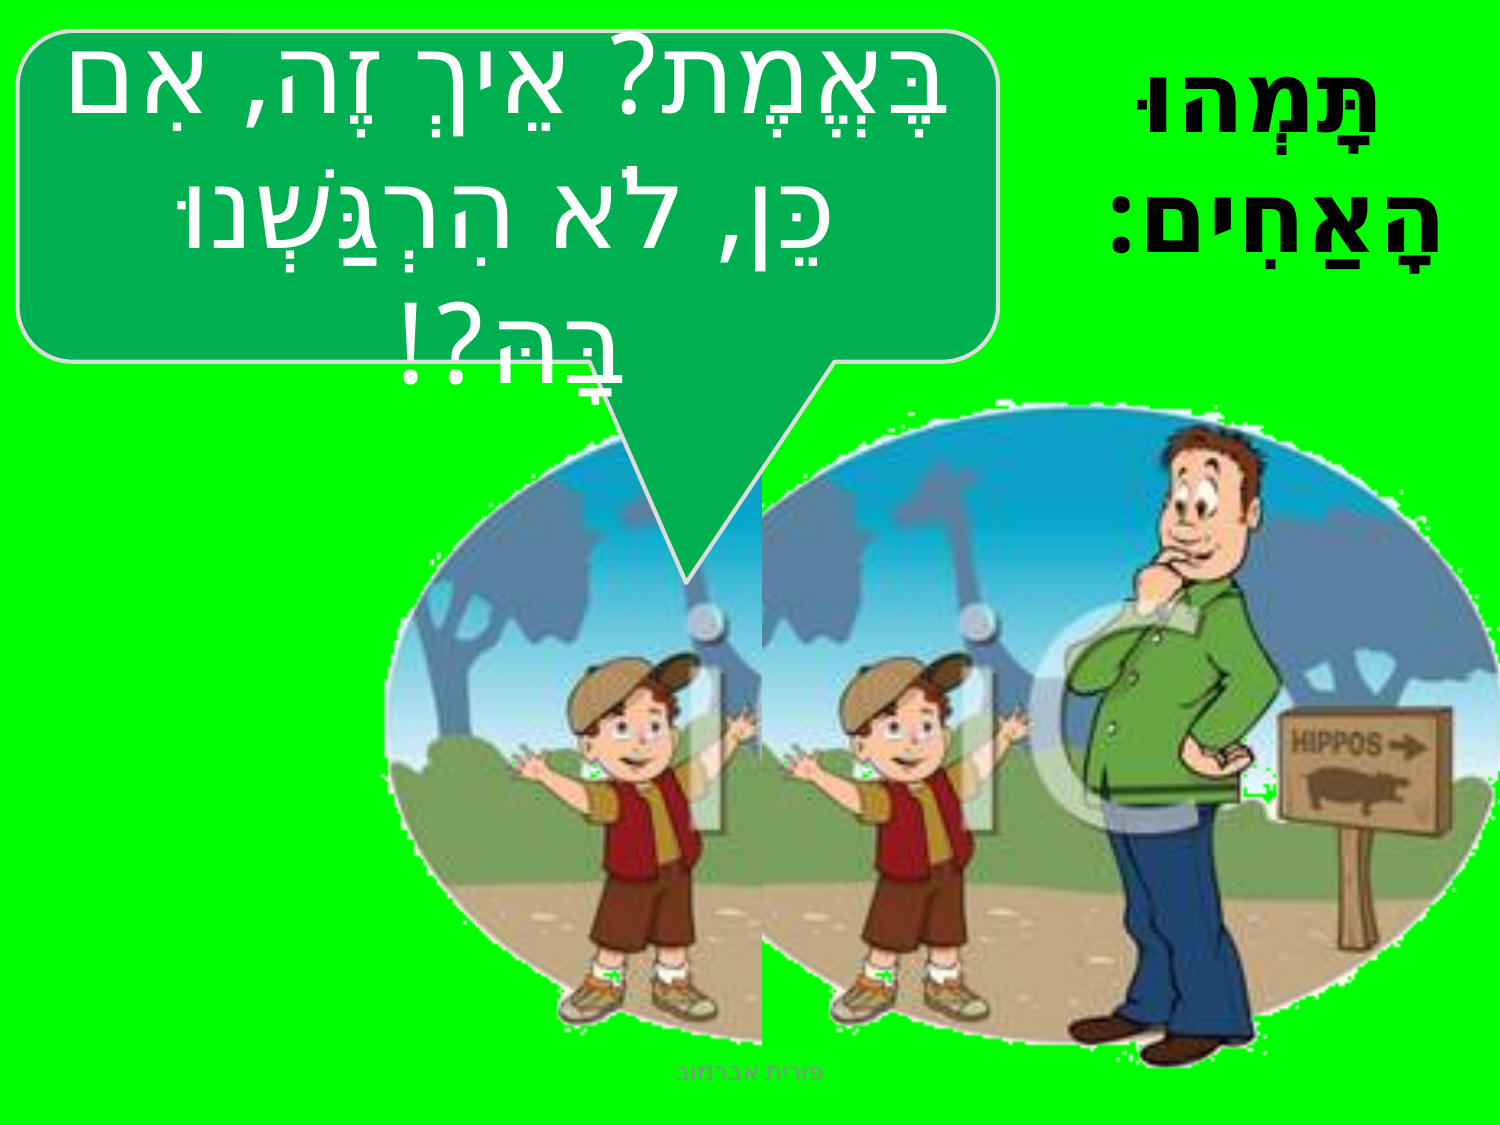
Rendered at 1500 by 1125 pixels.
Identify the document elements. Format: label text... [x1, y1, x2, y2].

title תָּמְהוּ הָאַחִים: [1027, 78, 1500, 228]
text_box בֶּאֱמֶת? אֵיךְ זֶה, אִם כֵּן, לֹא הִרְגַּשְׁנוּ בָּהּ?! [15, 28, 1001, 364]
picture [324, 231, 1500, 1125]
